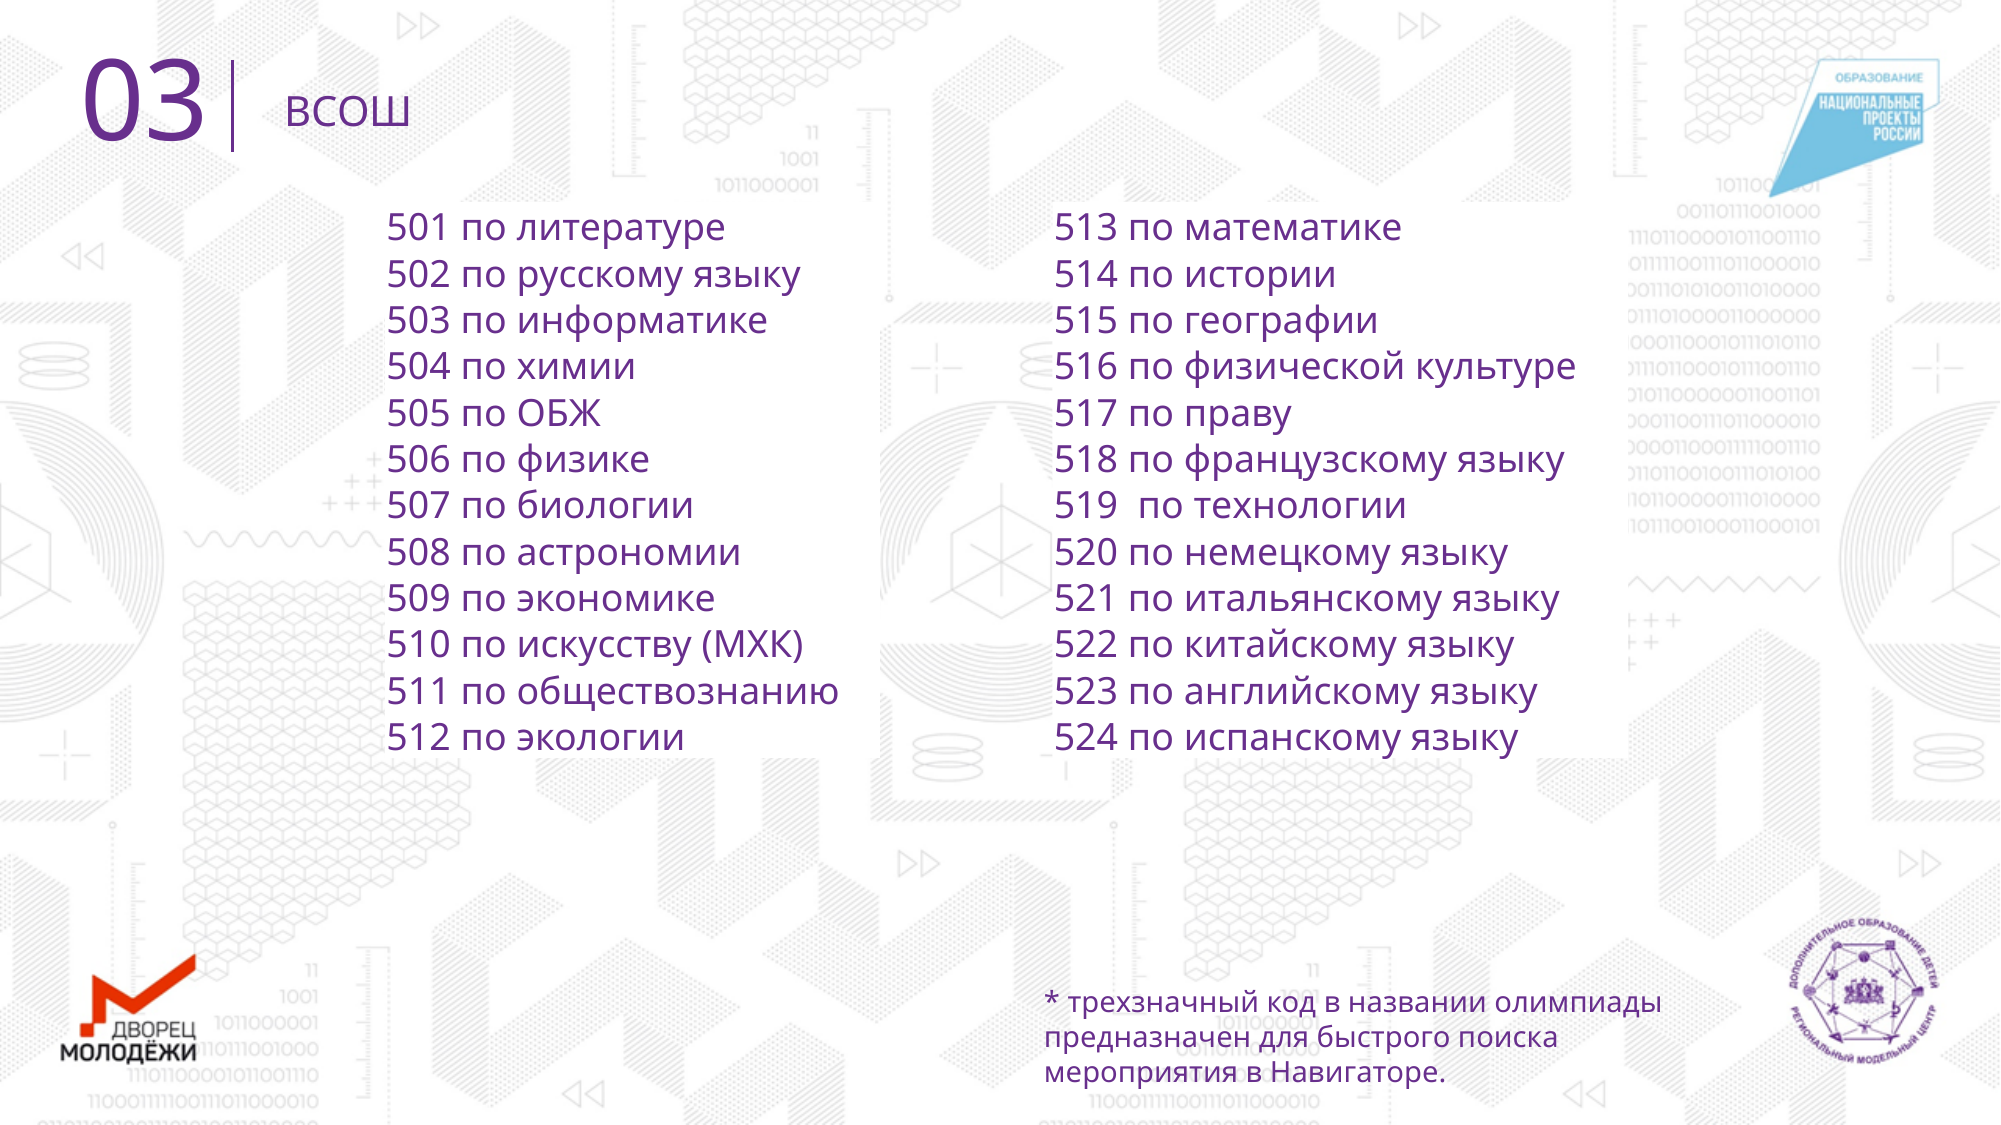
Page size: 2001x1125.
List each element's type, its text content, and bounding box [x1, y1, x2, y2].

text_box * трехзначный код в названии олимпиады предназначен для быстрого поиска мероприятия в Навигаторе. [1029, 975, 1724, 1096]
text_box ВСОШ [283, 76, 841, 135]
text_box 03 [78, 26, 233, 164]
text_box 513 по математике 514 по истории 515 по географии 516 по физической культуре 517 по праву 518 по французскому языку 519 по технологии 520 по немецкому языку 521 по итальянскому языку 522 по китайскому языку 523 по английскому языку 524 по испанскому языку [1052, 201, 1629, 759]
text_box 501 по литературе 502 по русскому языку 503 по информатике 504 по химии 505 по ОБЖ 506 по физике 507 по биологии 508 по астрономии 509 по экономике 510 по искусству (МХК) 511 по обществознанию 512 по экологии [385, 201, 880, 759]
picture [0, 0, 2001, 1125]
